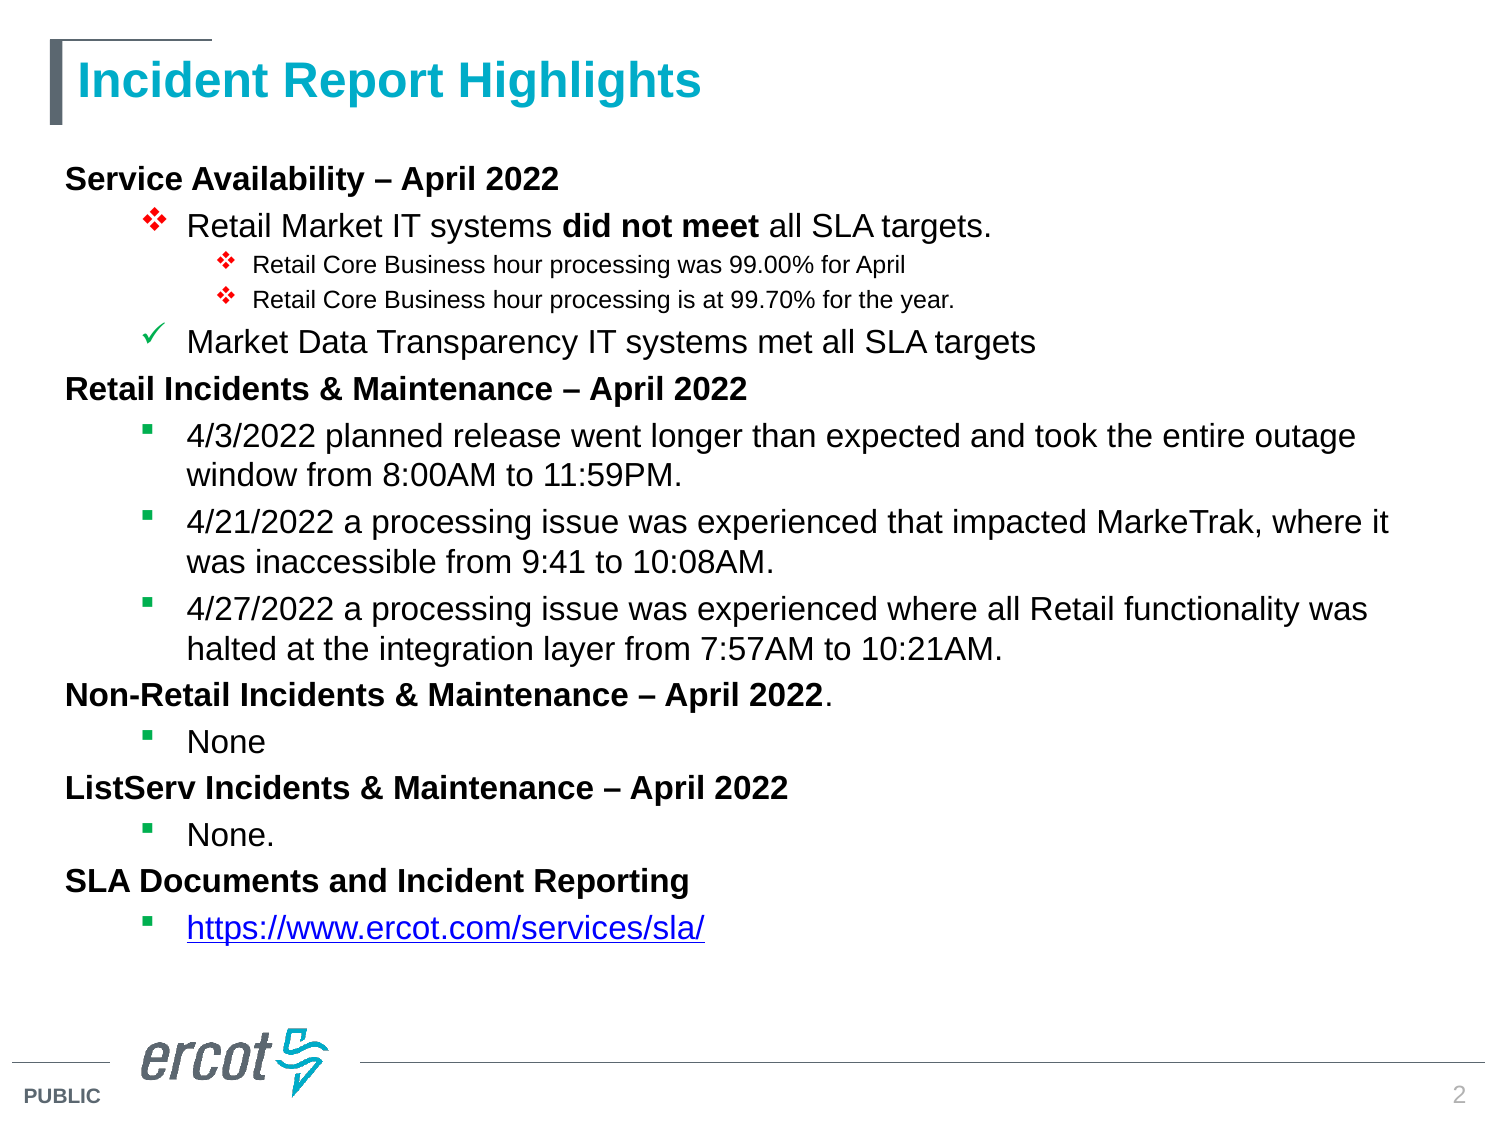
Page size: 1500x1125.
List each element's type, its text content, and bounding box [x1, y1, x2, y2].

picture [137, 1038, 332, 1100]
list Service Availability – April 2022 Retail Market IT systems did not meet all SLA targets. Retail Core Business hour processing was 99.00% for April Retail Core Business hour processing is at 99.70% for the year. Market Data Transparency IT systems met all SLA targets Retail Incidents & Maintenance – April 2022 4/3/2022 planned release went longer than expected and took the entire outage window from 8:00AM to 11:59PM. 4/21/2022 a processing issue was experienced that impacted MarkeTrak, where it was inaccessible from 9:41 to 10:08AM. 4/27/2022 a processing issue was experienced where all Retail functionality was halted at the integration layer from 7:57AM to 10:21AM. Non-Retail Incidents & Maintenance – April 2022. None ListServ Incidents & Maintenance – April 2022 None. SLA Documents and Incident Reporting https://www.ercot.com/services/sla/ [50, 149, 1450, 1038]
slide_number 2 [1437, 1076, 1475, 1112]
title Incident Report Highlights [62, 39, 1450, 138]
